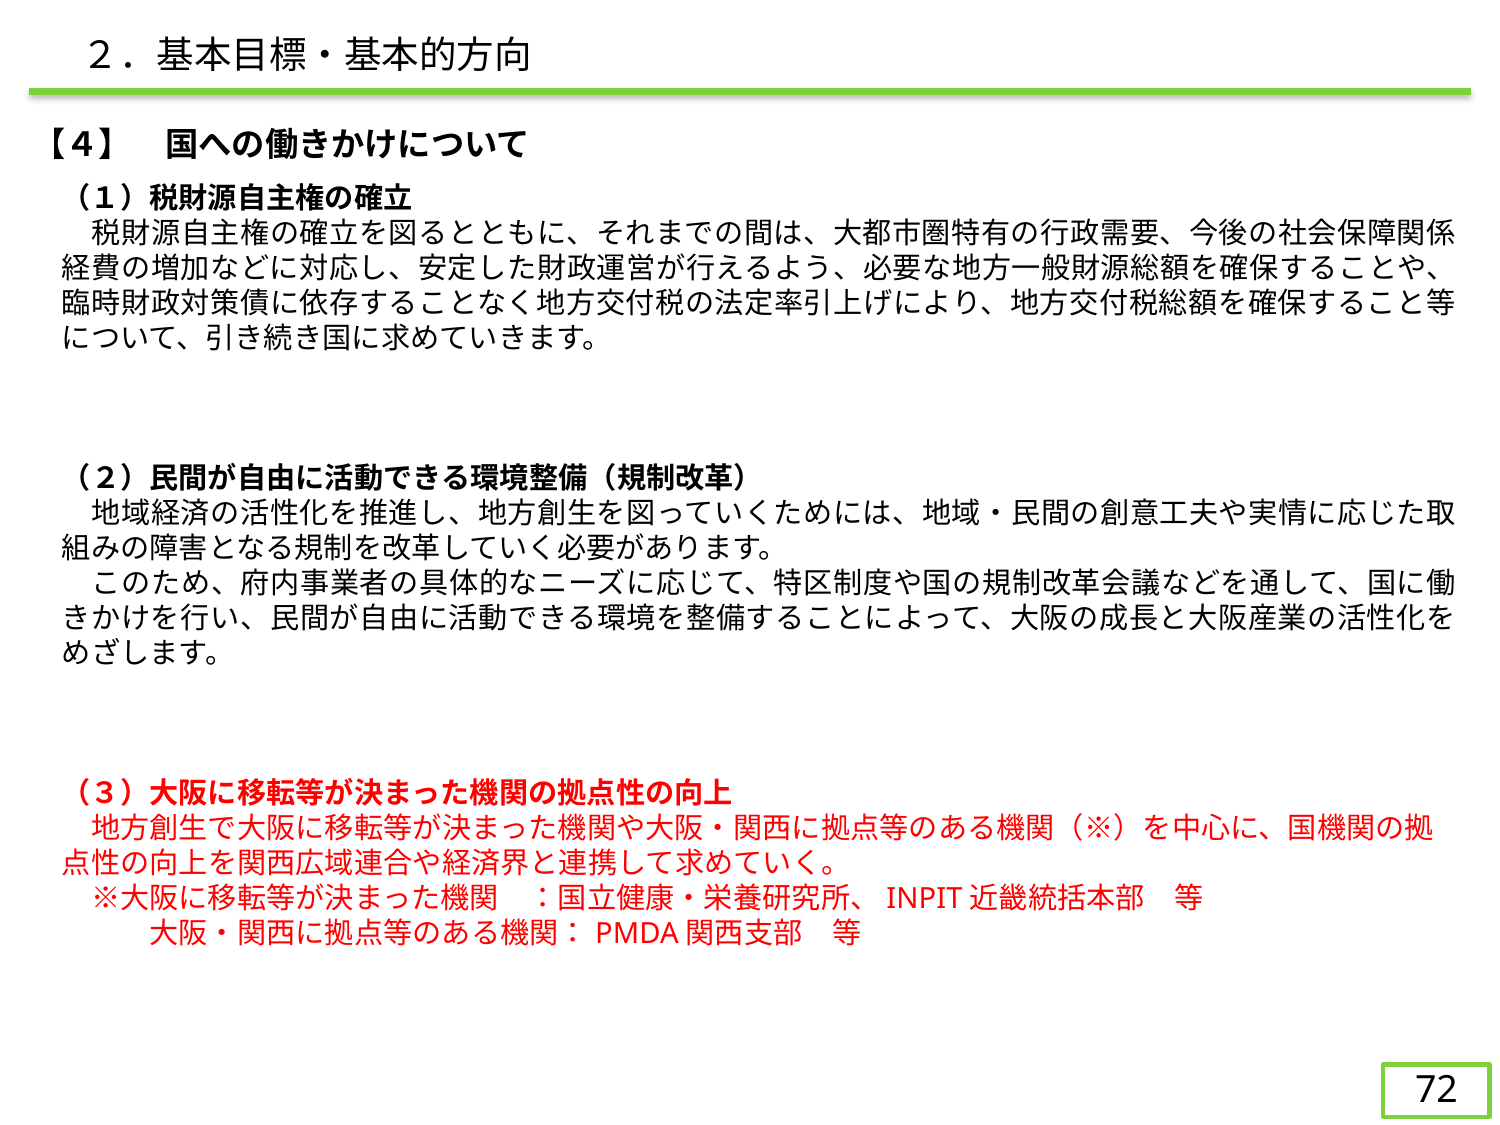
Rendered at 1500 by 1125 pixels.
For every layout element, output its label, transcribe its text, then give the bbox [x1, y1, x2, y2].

text_box 71 [1381, 1062, 1492, 1119]
text_box ２．基本目標・基本的方向 [29, 24, 1365, 84]
text_box 【４】 国への働きかけについて （１）税財源自主権の確立 税財源自主権の確立を図るとともに、それまでの間は、大都市圏特有の行政需要、今後の社会保障関係経費の増加などに対応し、安定した財政運営が行えるよう、必要な地方一般財源総額を確保することや、臨時財政対策債に依存することなく地方交付税の法定率引上げにより、地方交付税総額を確保すること等について、引き続き国に求めていきます。 （２）民間が自由に活動できる環境整備（規制改革） 地域経済の活性化を推進し、地方創生を図っていくためには、地域・民間の創意工夫や実情に応じた取組みの障害となる規制を改革していく必要があります。 このため、府内事業者の具体的なニーズに応じて、特区制度や国の規制改革会議などを通して、国に働きかけを行い、民間が自由に活動できる環境を整備することによって、大阪の成長と大阪産業の活性化をめざします。 （３）大阪に移転等が決まった機関の拠点性の向上 地方創生で大阪に移転等が決まった機関や大阪・関西に拠点等のある機関（※）を中心に、国機関の拠点性の向上を関西広域連合や経済界と連携して求めていく。 ※大阪に移転等が決まった機関 ：国立健康・栄養研究所、INPIT近畿統括本部 等 大阪・関西に拠点等のある機関：PMDA関西支部 等 [17, 115, 1471, 1062]
